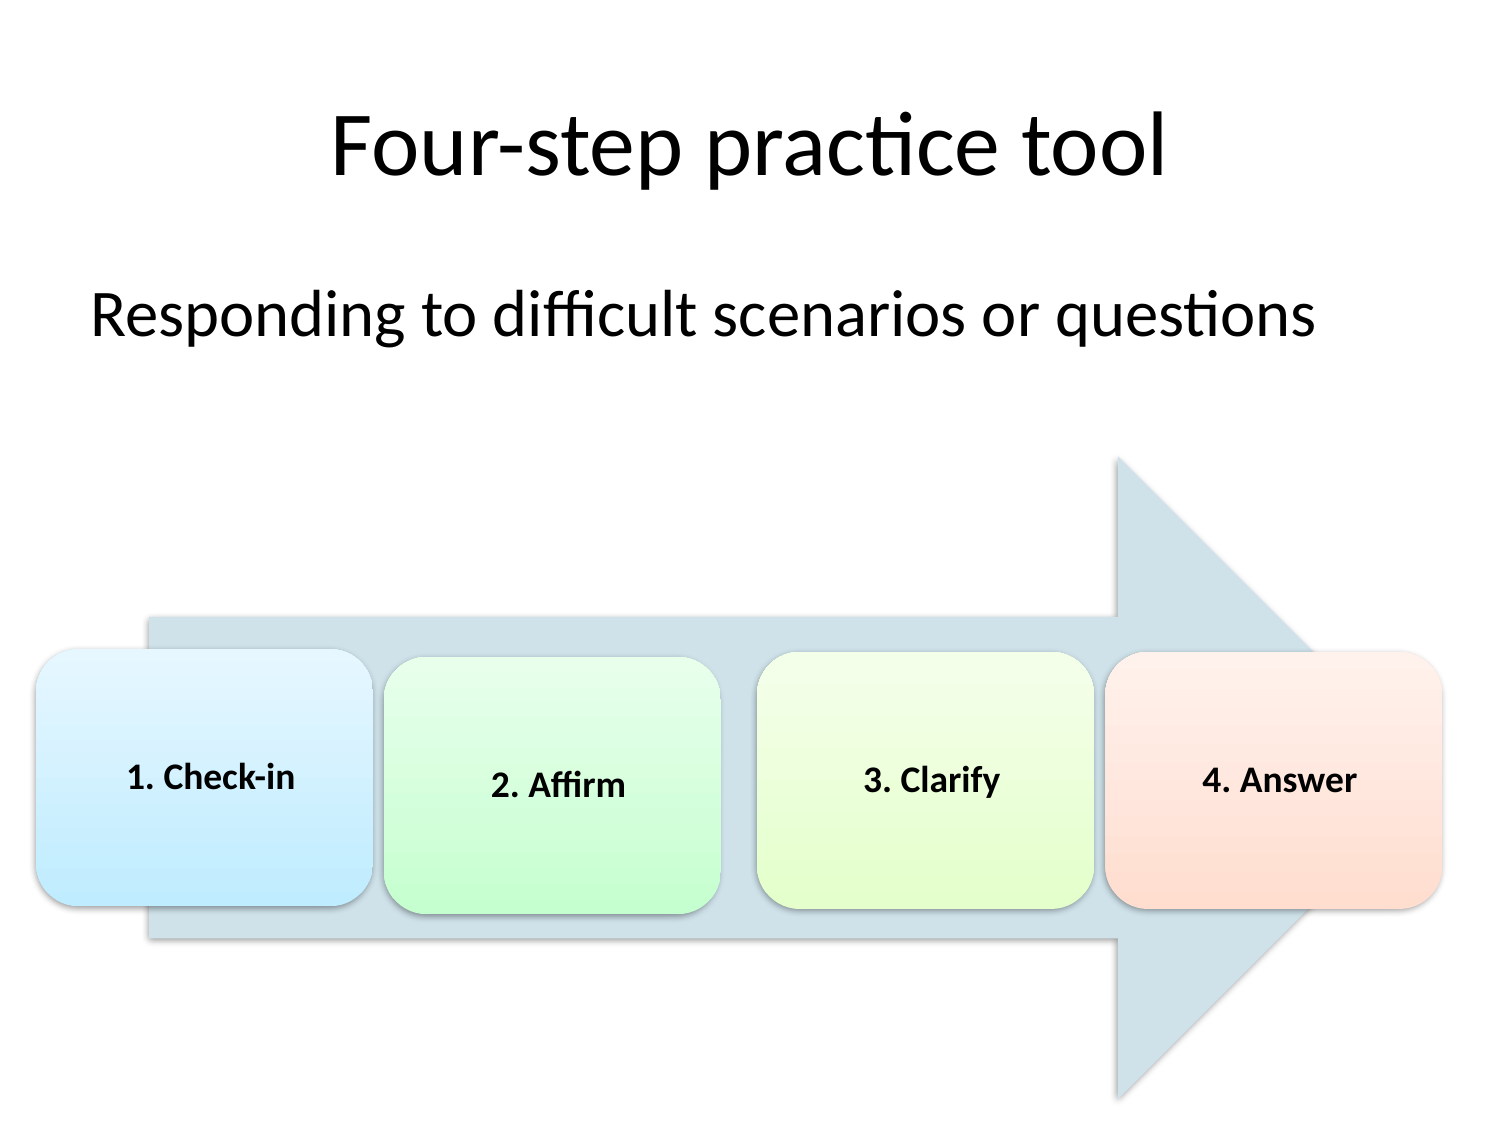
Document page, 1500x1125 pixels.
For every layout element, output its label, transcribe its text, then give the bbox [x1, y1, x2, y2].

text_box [35, 455, 1500, 1100]
title Four-step practice tool [75, 45, 1425, 233]
list Responding to difficult scenarios or questions [75, 262, 1425, 454]
